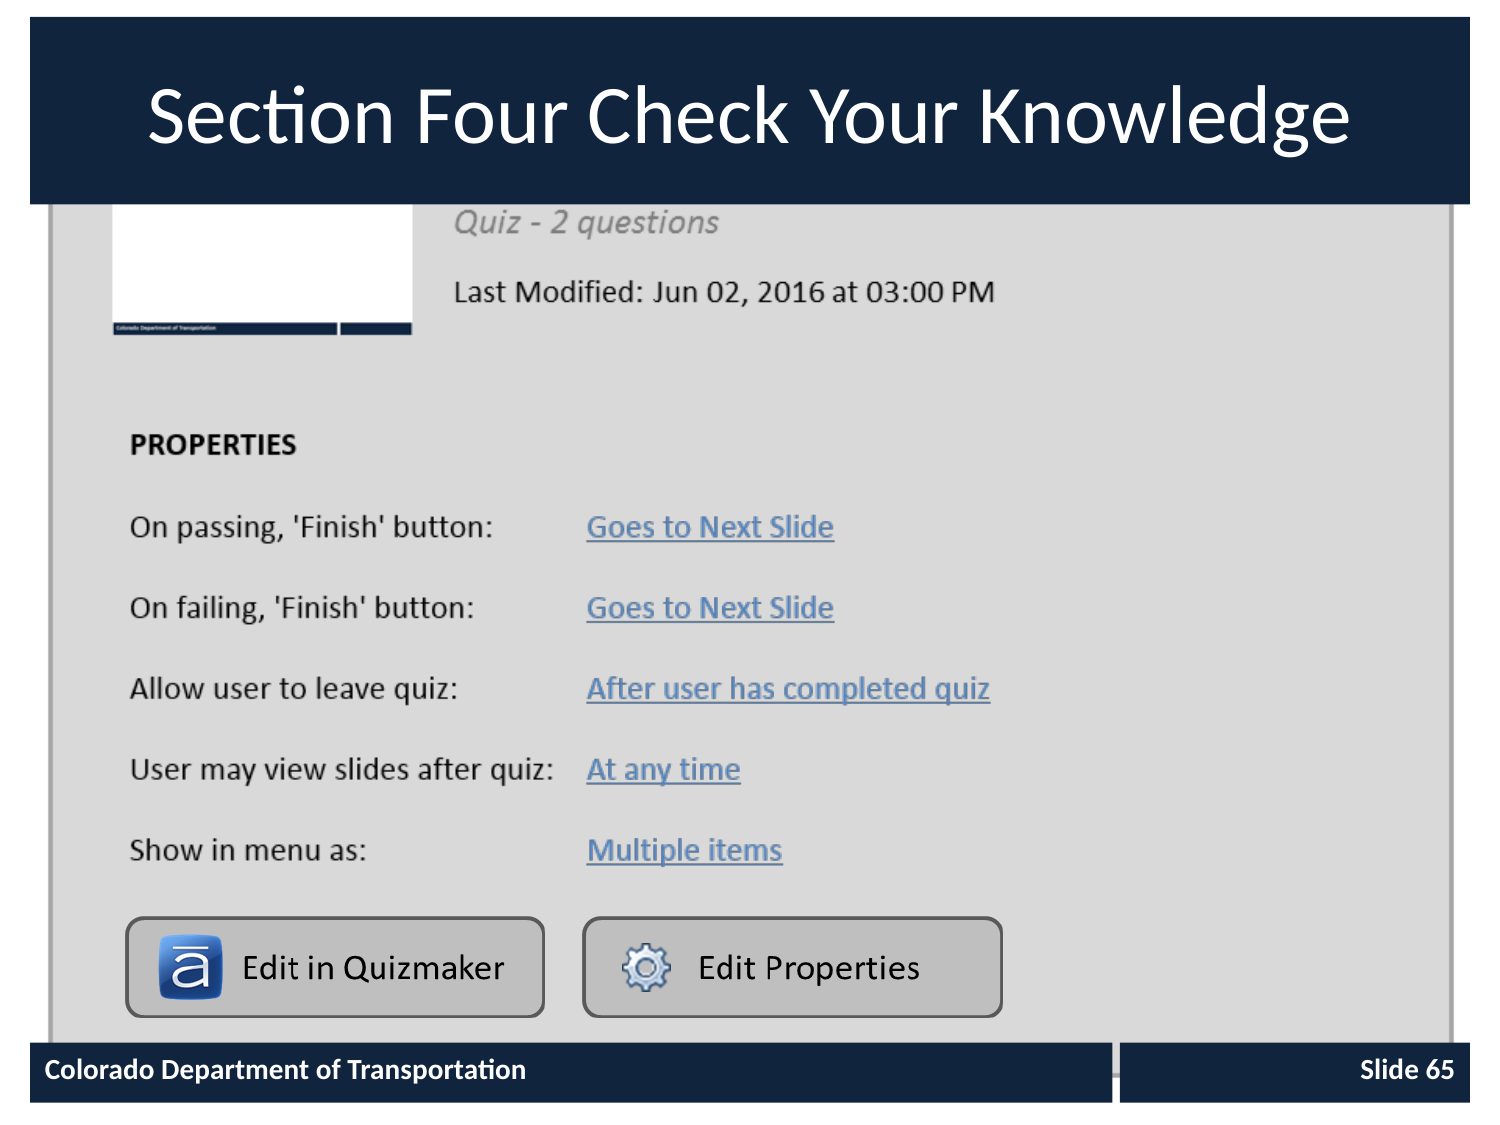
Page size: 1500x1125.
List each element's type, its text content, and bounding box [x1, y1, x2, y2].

slide_number Slide 65 [1119, 1042, 1470, 1103]
title Section Four Check Your Knowledge [29, 16, 1471, 205]
picture [0, 0, 1500, 1125]
footer Colorado Department of Transportation [30, 1042, 1113, 1103]
